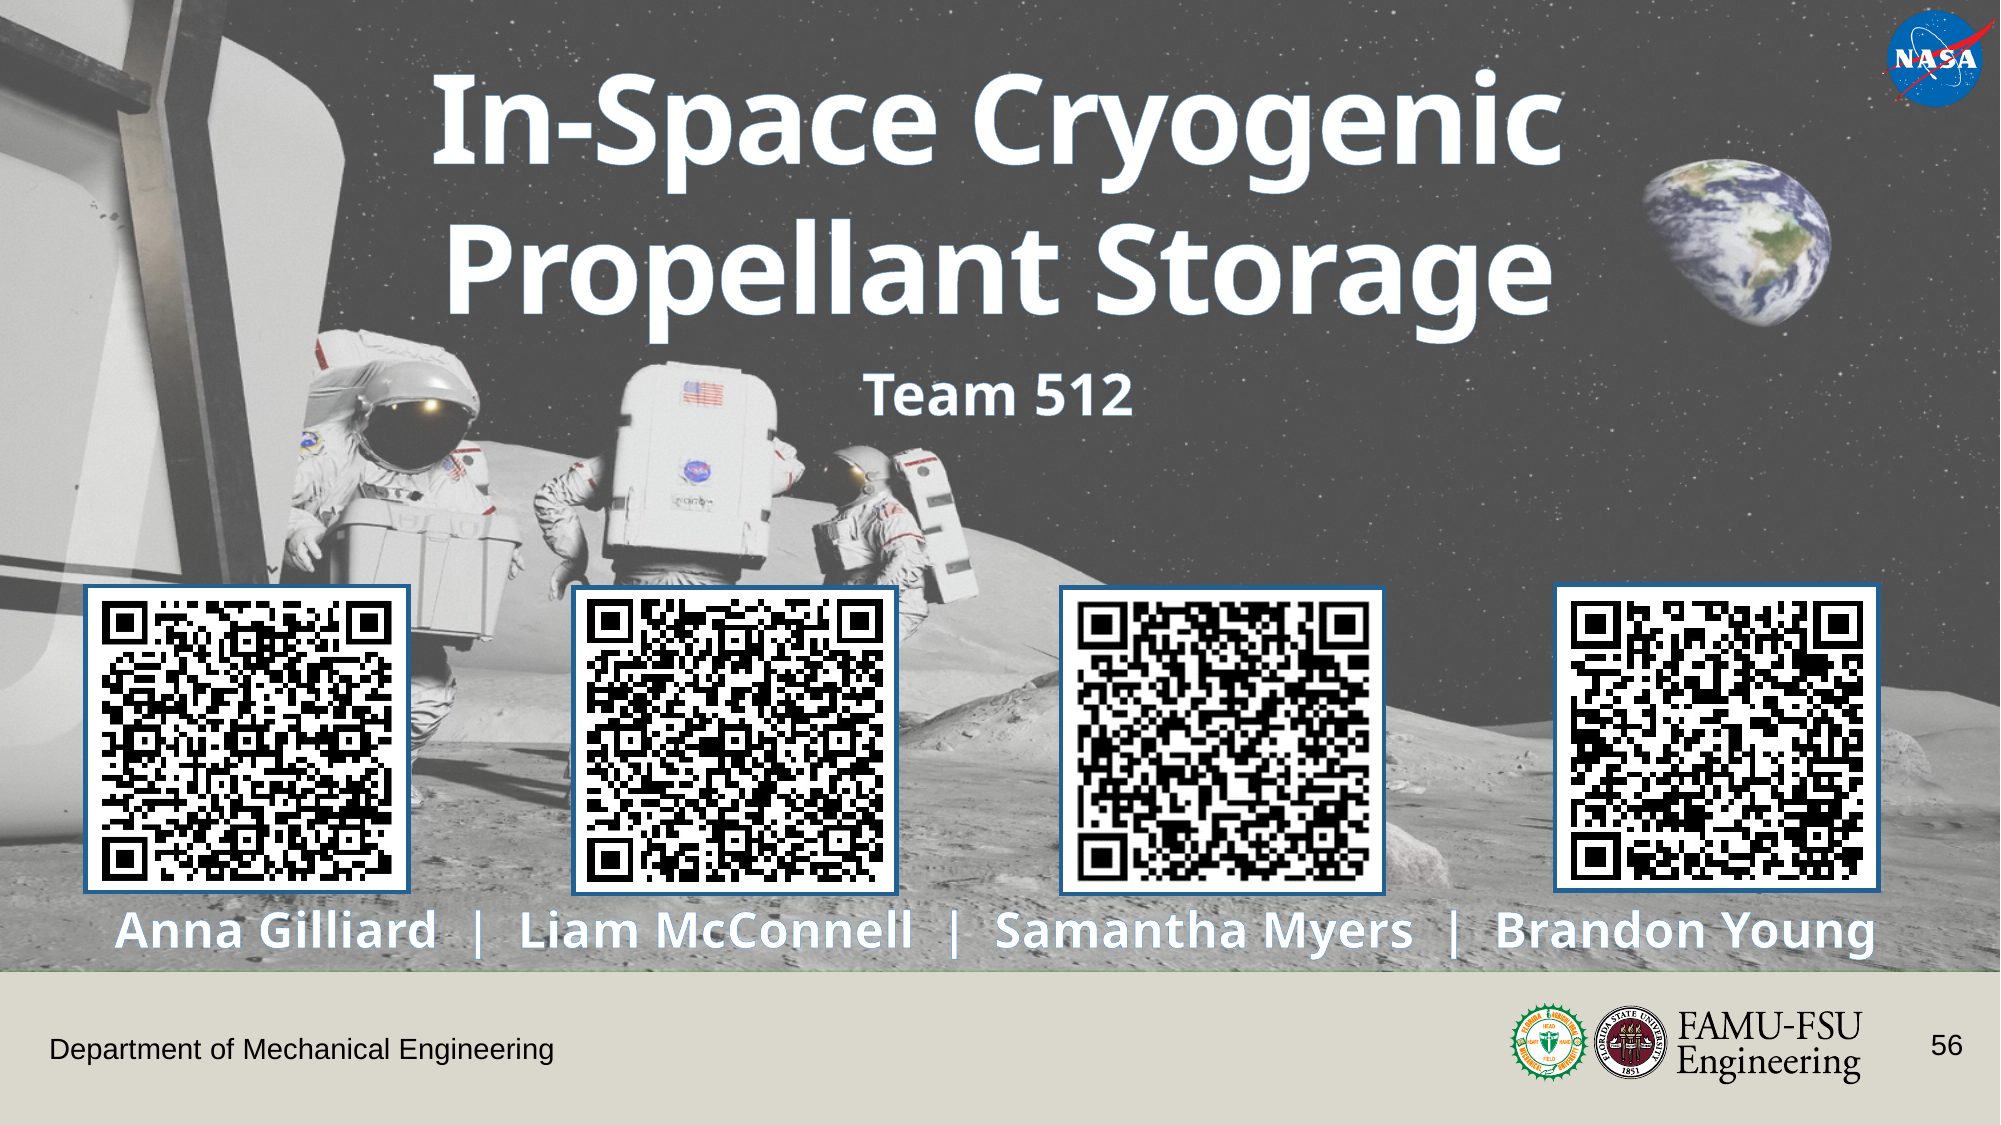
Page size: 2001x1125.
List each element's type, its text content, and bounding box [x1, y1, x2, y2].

picture [0, 0, 2000, 972]
slide_number 56 [1862, 1018, 1978, 1079]
